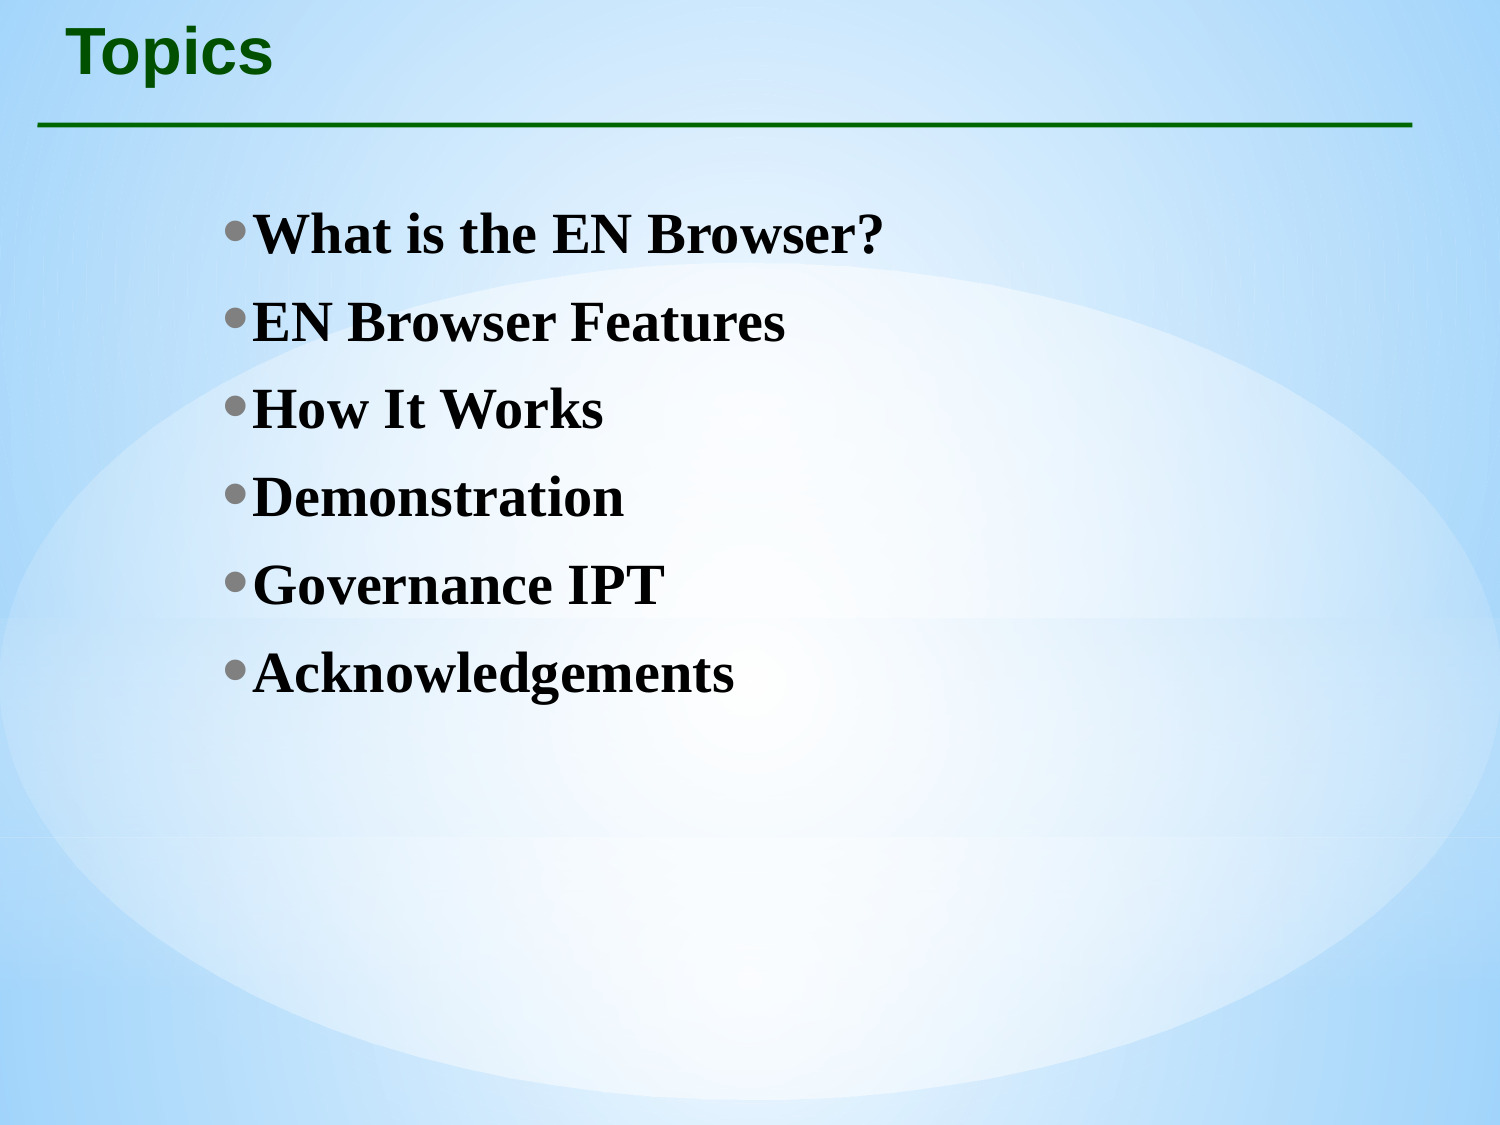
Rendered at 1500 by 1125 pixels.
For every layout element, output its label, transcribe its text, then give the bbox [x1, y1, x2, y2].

title Topics [50, 0, 1325, 150]
list What is the EN Browser? EN Browser Features How It Works Demonstration Governance IPT Acknowledgements [200, 187, 1250, 758]
